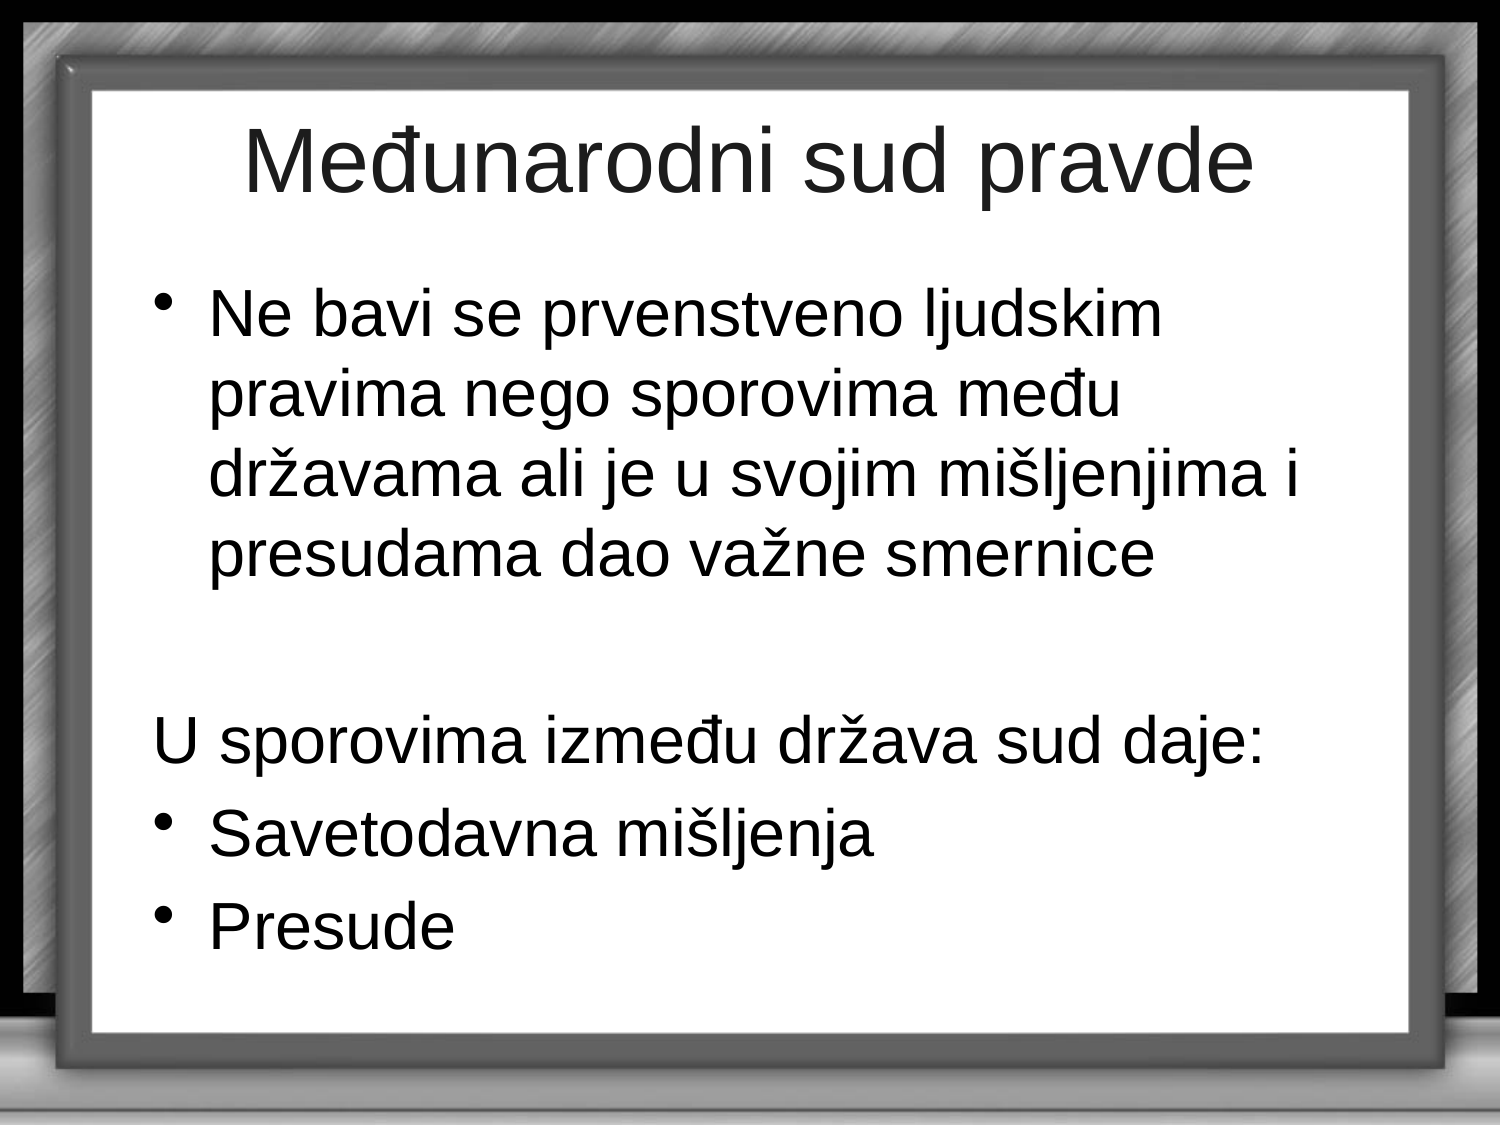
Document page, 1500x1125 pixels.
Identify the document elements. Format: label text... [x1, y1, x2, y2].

picture [0, 0, 1500, 1125]
list Ne bavi se prvenstveno ljudskim pravima nego sporovima među državama ali je u svojim mišljenjima i presudama dao važne smernice U sporovima između država sud daje: Savetodavna mišljenja Presude [137, 262, 1401, 1006]
title Međunarodni sud pravde [74, 62, 1426, 251]
